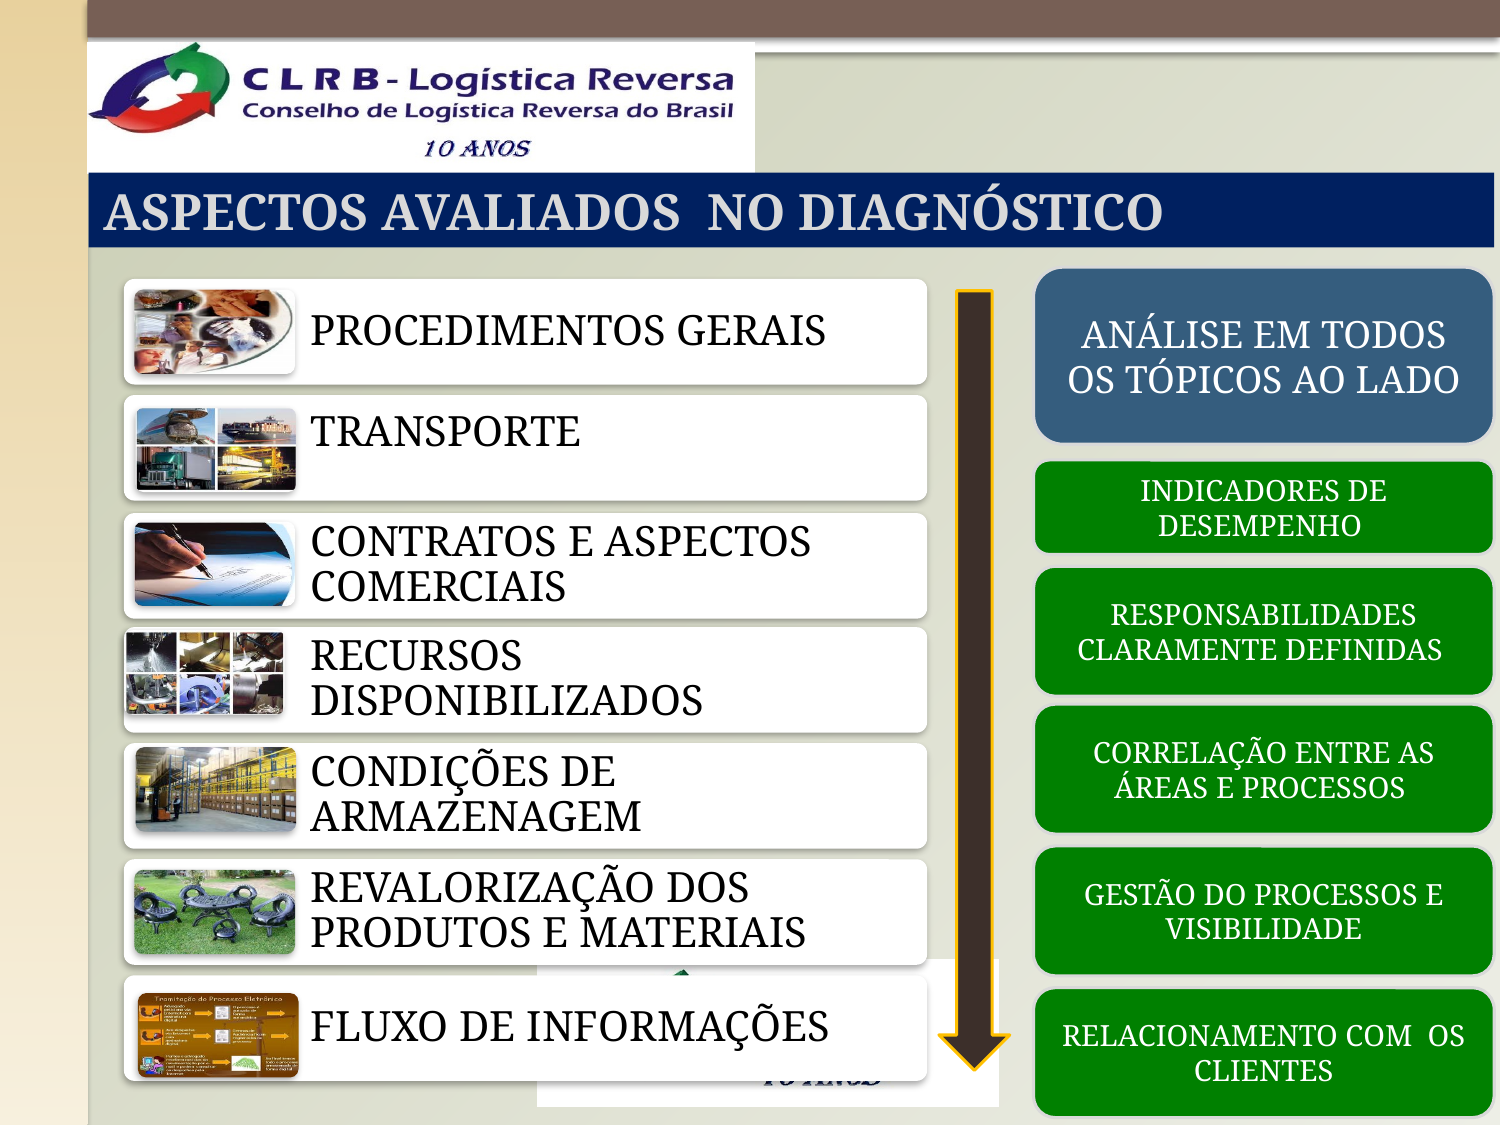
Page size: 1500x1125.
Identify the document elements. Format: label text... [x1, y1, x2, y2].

text_box INDICADORES DE DESEMPENHO [1031, 458, 1496, 557]
picture [994, 959, 999, 1033]
text_box ASPECTOS AVALIADOS NO DIAGNÓSTICO [88, 172, 1495, 248]
text_box GESTÃO DO PROCESSOS E VISIBILIDADE [1031, 844, 1496, 978]
text_box ANÁLISE EM TODOS OS TÓPICOS AO LADO [1031, 265, 1496, 446]
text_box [123, 278, 928, 1083]
text_box CORRELAÇÃO ENTRE AS ÁREAS E PROCESSOS [1031, 702, 1496, 836]
text_box RESPONSABILIDADES CLARAMENTE DEFINIDAS [1031, 564, 1496, 698]
text_box RELACIONAMENTO COM OS CLIENTES [1031, 986, 1496, 1120]
picture [87, 42, 755, 174]
text_box [937, 289, 1012, 1072]
picture [537, 959, 999, 1107]
